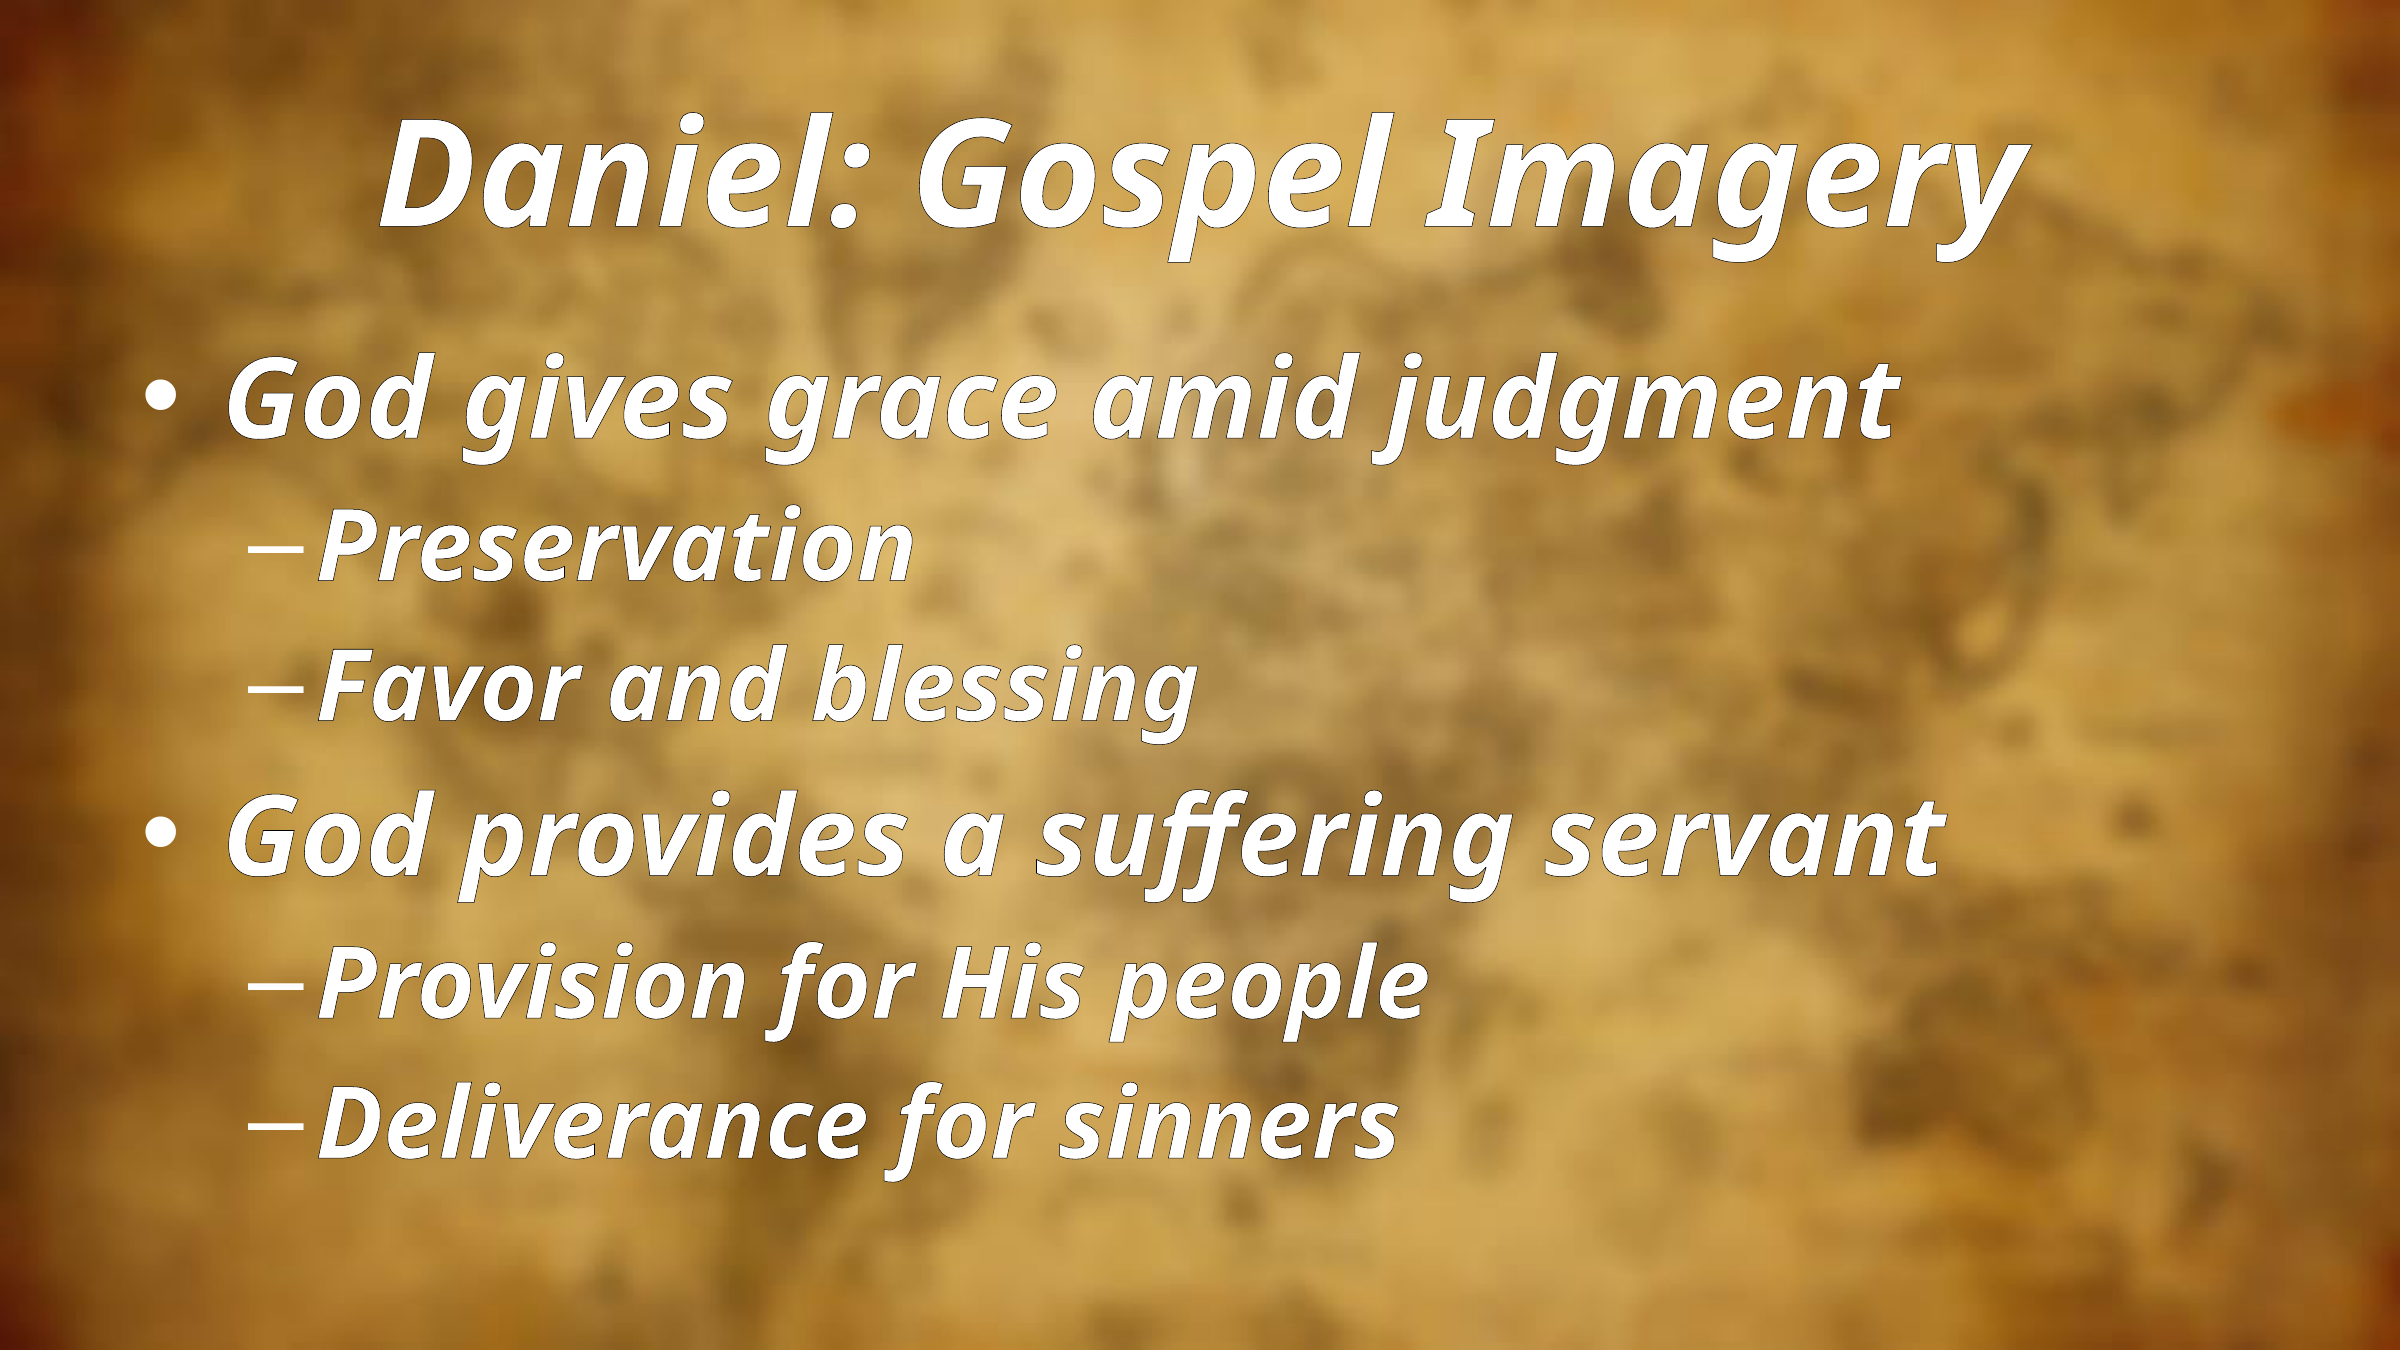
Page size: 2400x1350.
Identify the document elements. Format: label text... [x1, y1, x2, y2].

picture [0, 0, 2400, 1350]
list God gives grace amid judgment Preservation Favor and blessing God provides a suffering servant Provision for His people Deliverance for sinners [120, 315, 2280, 1325]
title Daniel: Gospel Imagery [120, 54, 2280, 279]
